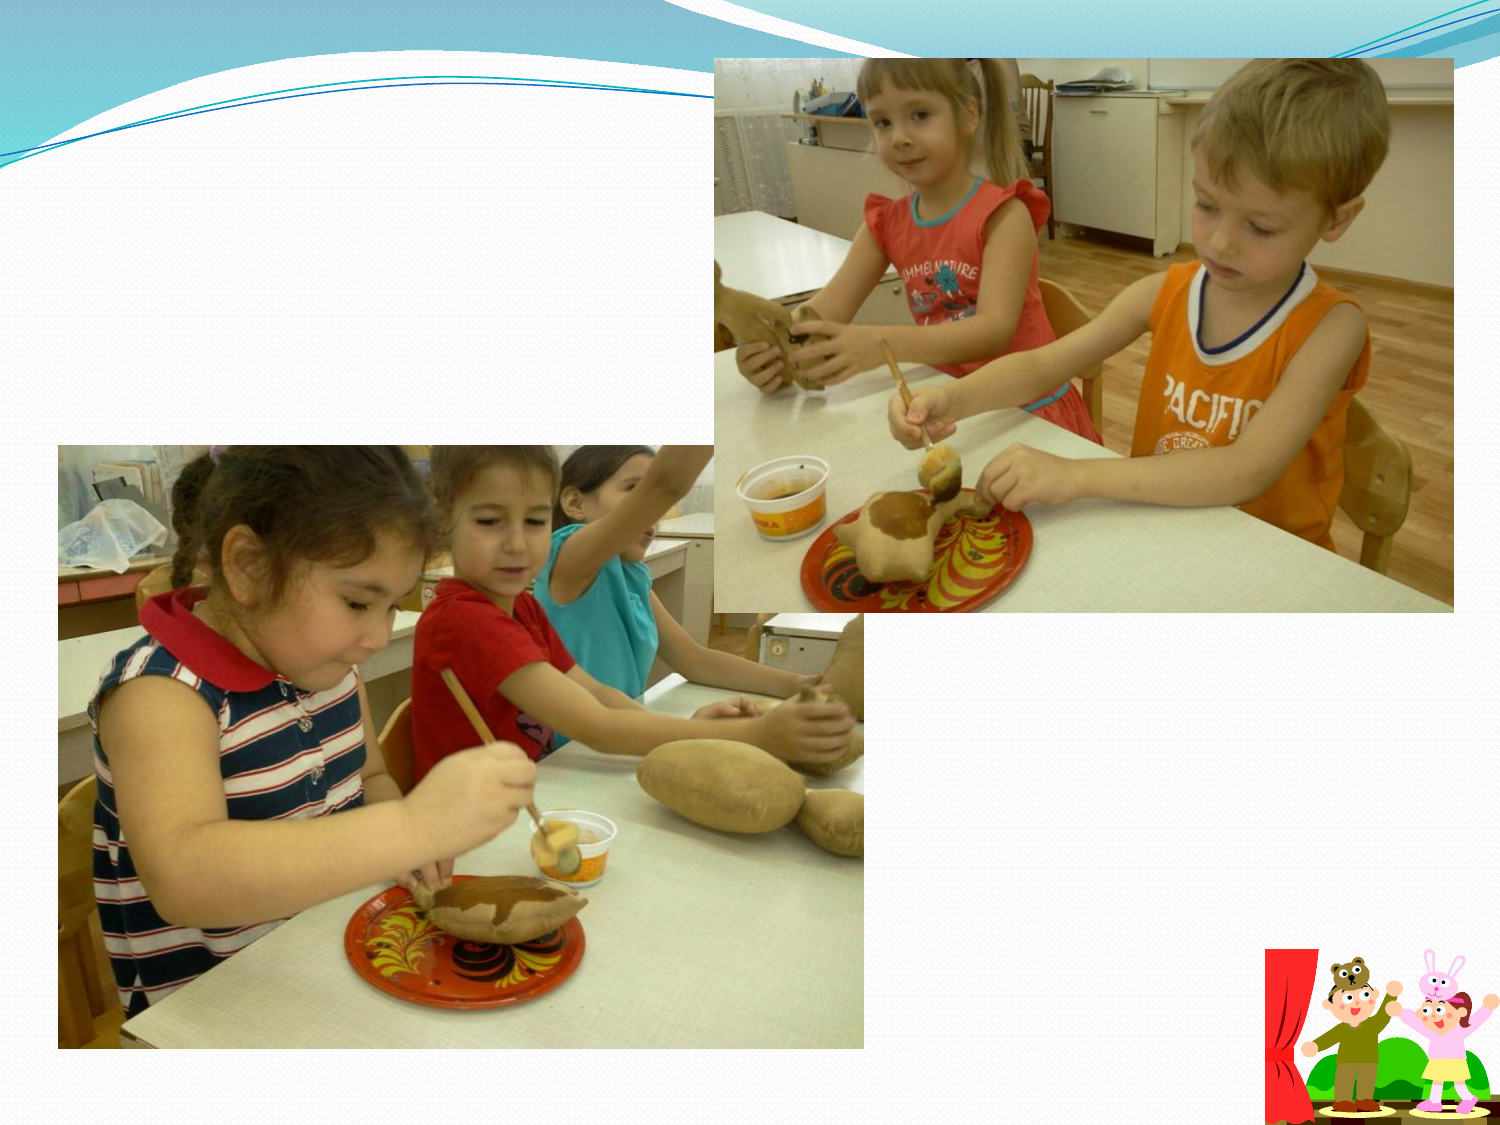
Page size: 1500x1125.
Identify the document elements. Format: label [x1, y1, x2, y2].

picture [58, 445, 864, 1050]
picture [714, 58, 1454, 613]
picture [1265, 948, 1500, 1125]
